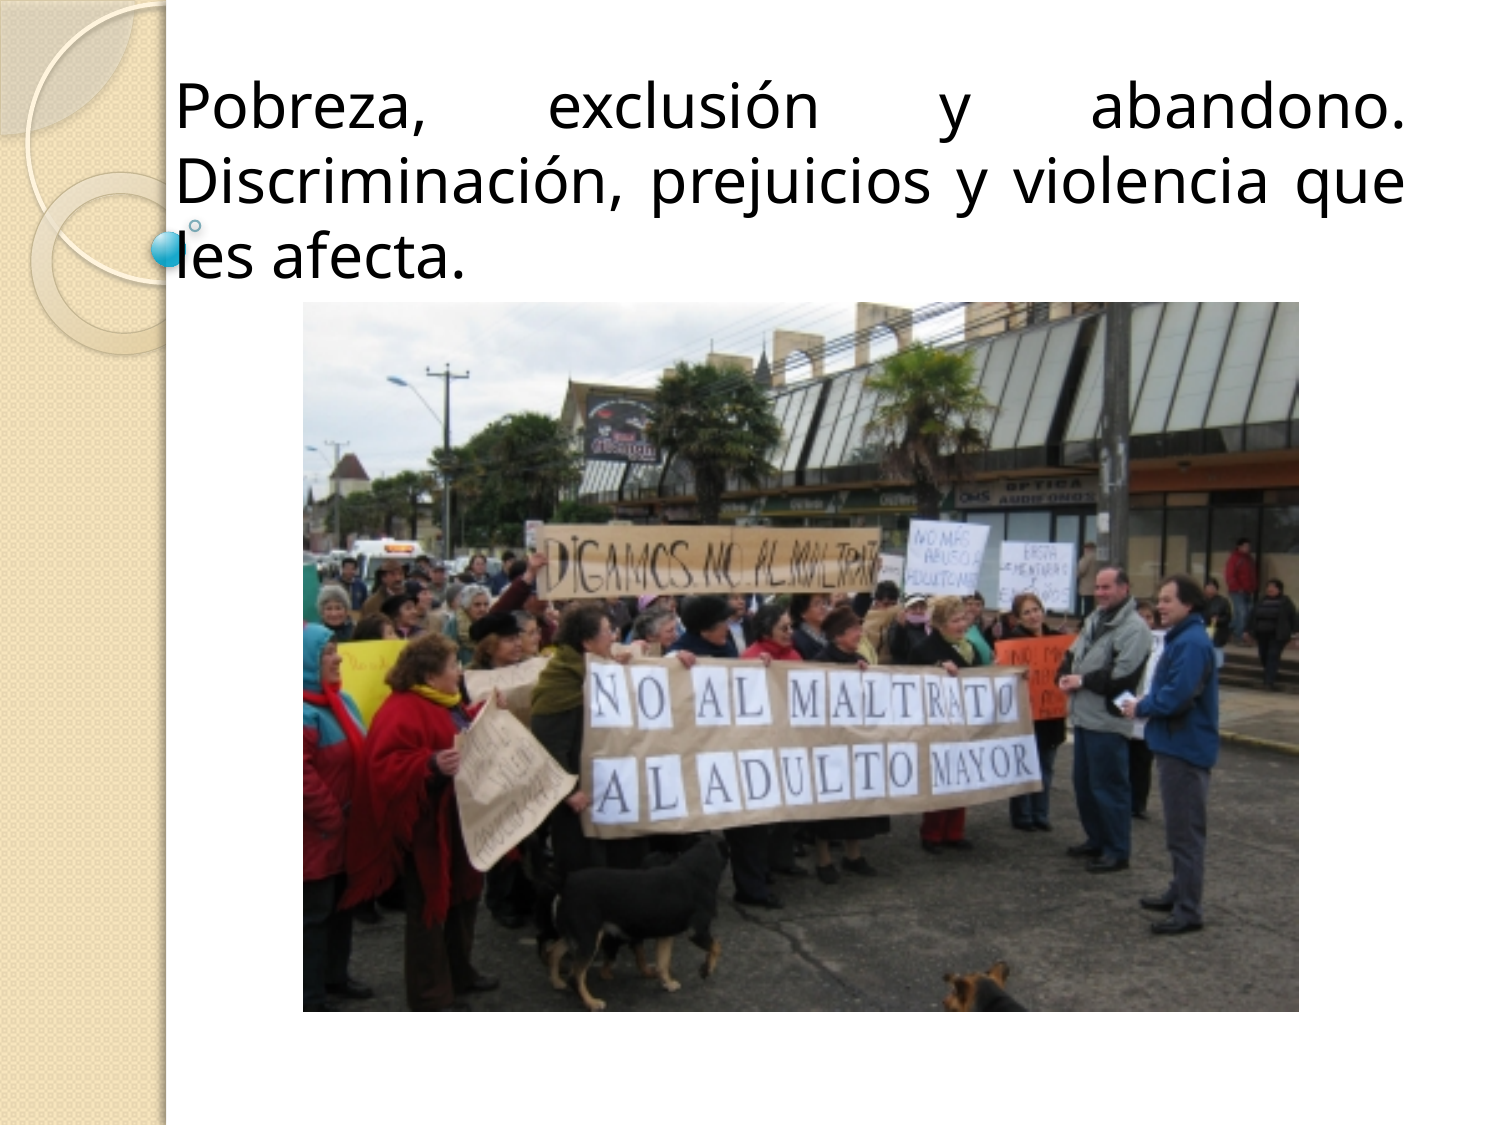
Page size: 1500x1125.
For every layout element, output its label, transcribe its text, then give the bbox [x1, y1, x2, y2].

text_box Pobreza, exclusión y abandono. Discriminación, prejuicios y violencia que les afecta. [159, 58, 1424, 299]
picture [303, 302, 1299, 1012]
